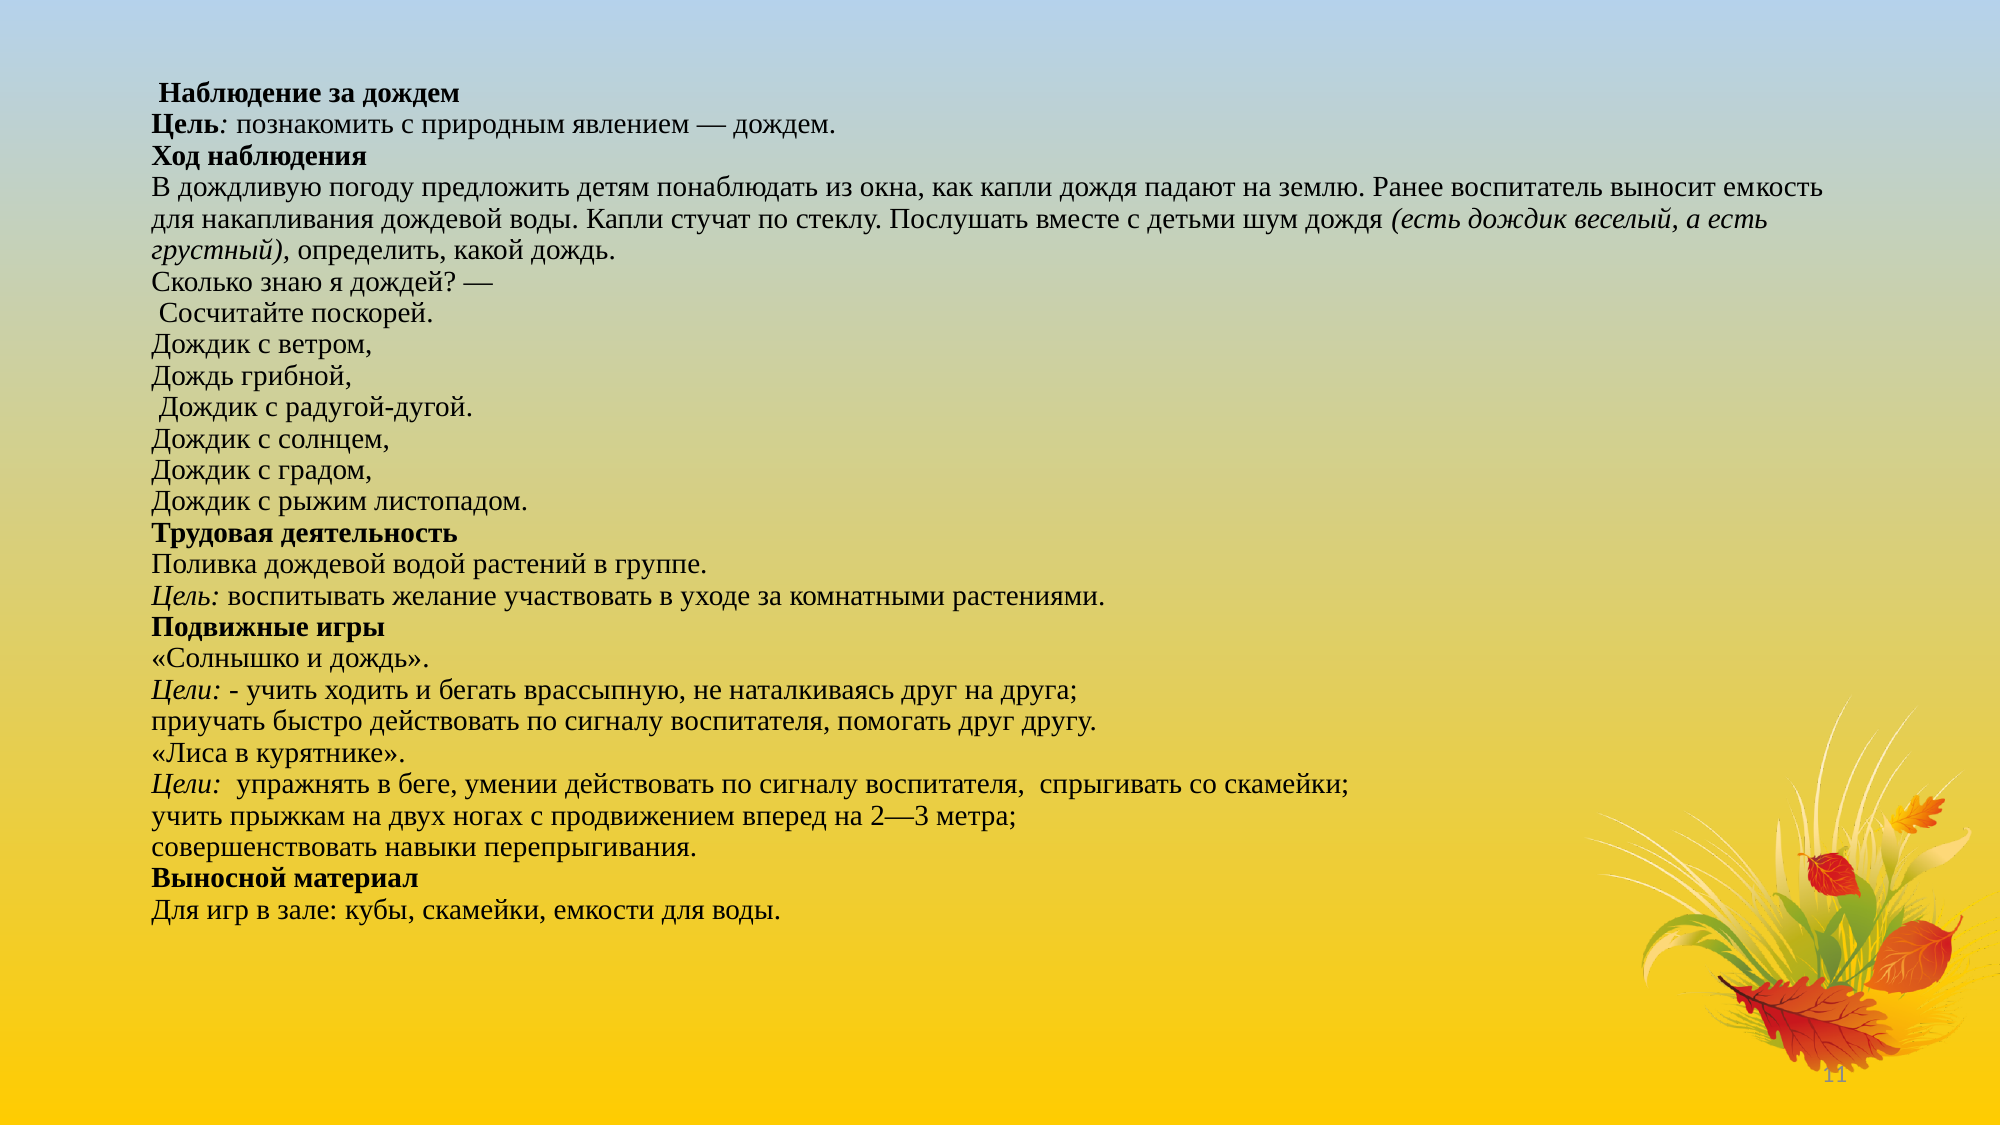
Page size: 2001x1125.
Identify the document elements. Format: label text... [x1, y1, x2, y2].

title Наблюдение за дождем Цель: познакомить с природным явлением — дождем. Ход наблюдения В дождливую погоду предложить детям понаблюдать из окна, как капли дождя падают на землю. Ранее воспитатель выносит ем­кость для накапливания дождевой воды. Капли стучат по стеклу. Послушать вместе с детьми шум дождя (есть дождик веселый, а есть грустный), определить, какой дождь. Сколько знаю я дождей? — Сосчитайте поскорей. Дождик с ветром, Дождь грибной, Дождик с радугой-дугой. Дождик с солнцем, Дождик с градом, Дождик с рыжим листопадом. Трудовая деятельность Поливка дождевой водой растений в группе. Цель: воспитывать желание участвовать в уходе за комнатными растениями. Подвижные игры «Солнышко и дождь». Цели: - учить ходить и бегать врассыпную, не наталкиваясь друг на друга; приучать быстро действовать по сигналу воспитателя, помо­гать друг другу. «Лиса в курятнике». Цели: упражнять в беге, умении действовать по сигналу воспитателя, спрыгивать со скамейки; учить прыжкам на двух ногах с продвижением вперед на 2—3 метра; совершенствовать навыки перепрыгивания. Выносной материал Для игр в зале: кубы, скамейки, емкости для воды. [136, 280, 1862, 969]
slide_number 11 [1412, 1042, 1863, 1103]
picture [1584, 694, 2000, 1073]
